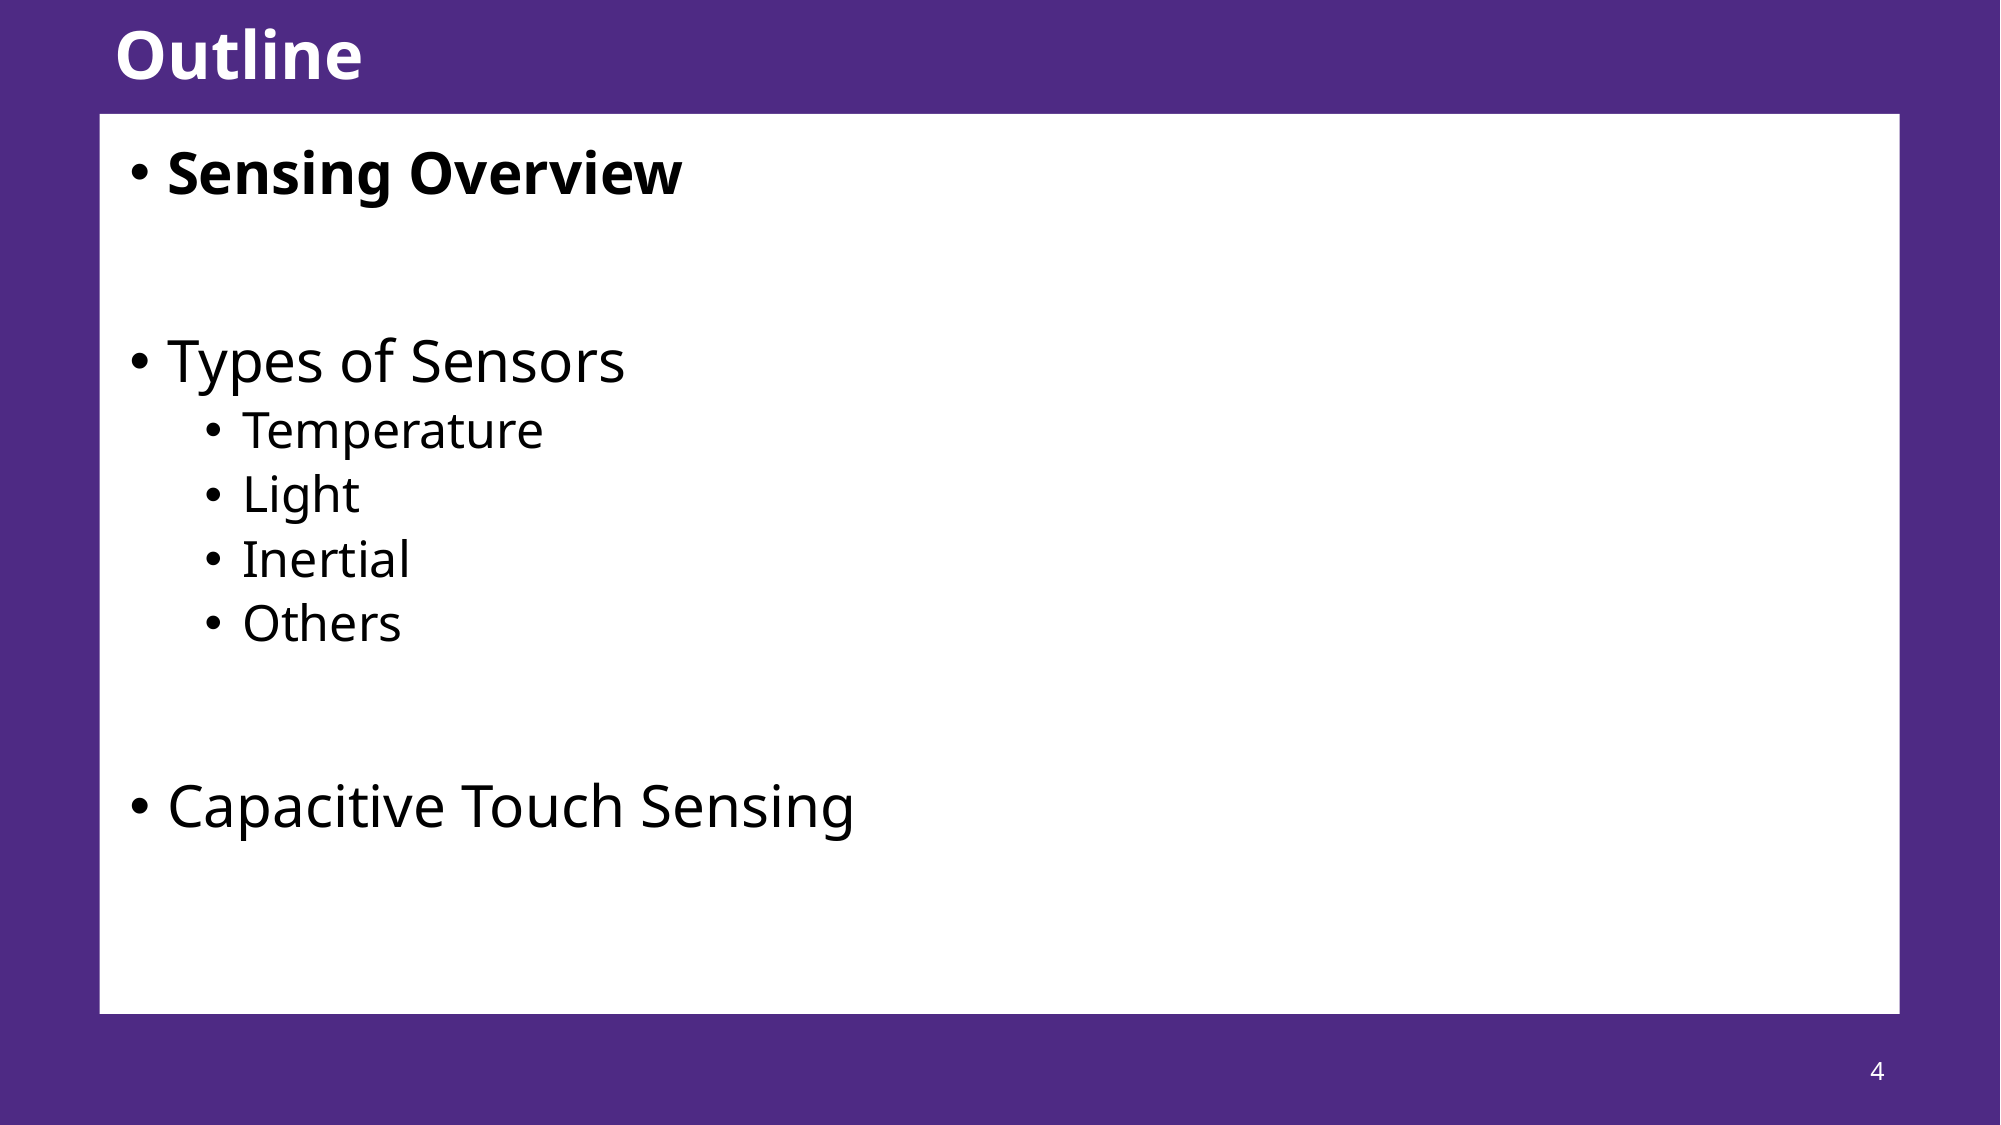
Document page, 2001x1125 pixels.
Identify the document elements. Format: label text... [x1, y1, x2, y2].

slide_number 4 [1749, 1042, 1900, 1103]
title Outline [99, 1, 1900, 114]
list Sensing Overview Types of Sensors Temperature Light Inertial Others Capacitive Touch Sensing [99, 114, 1900, 1014]
